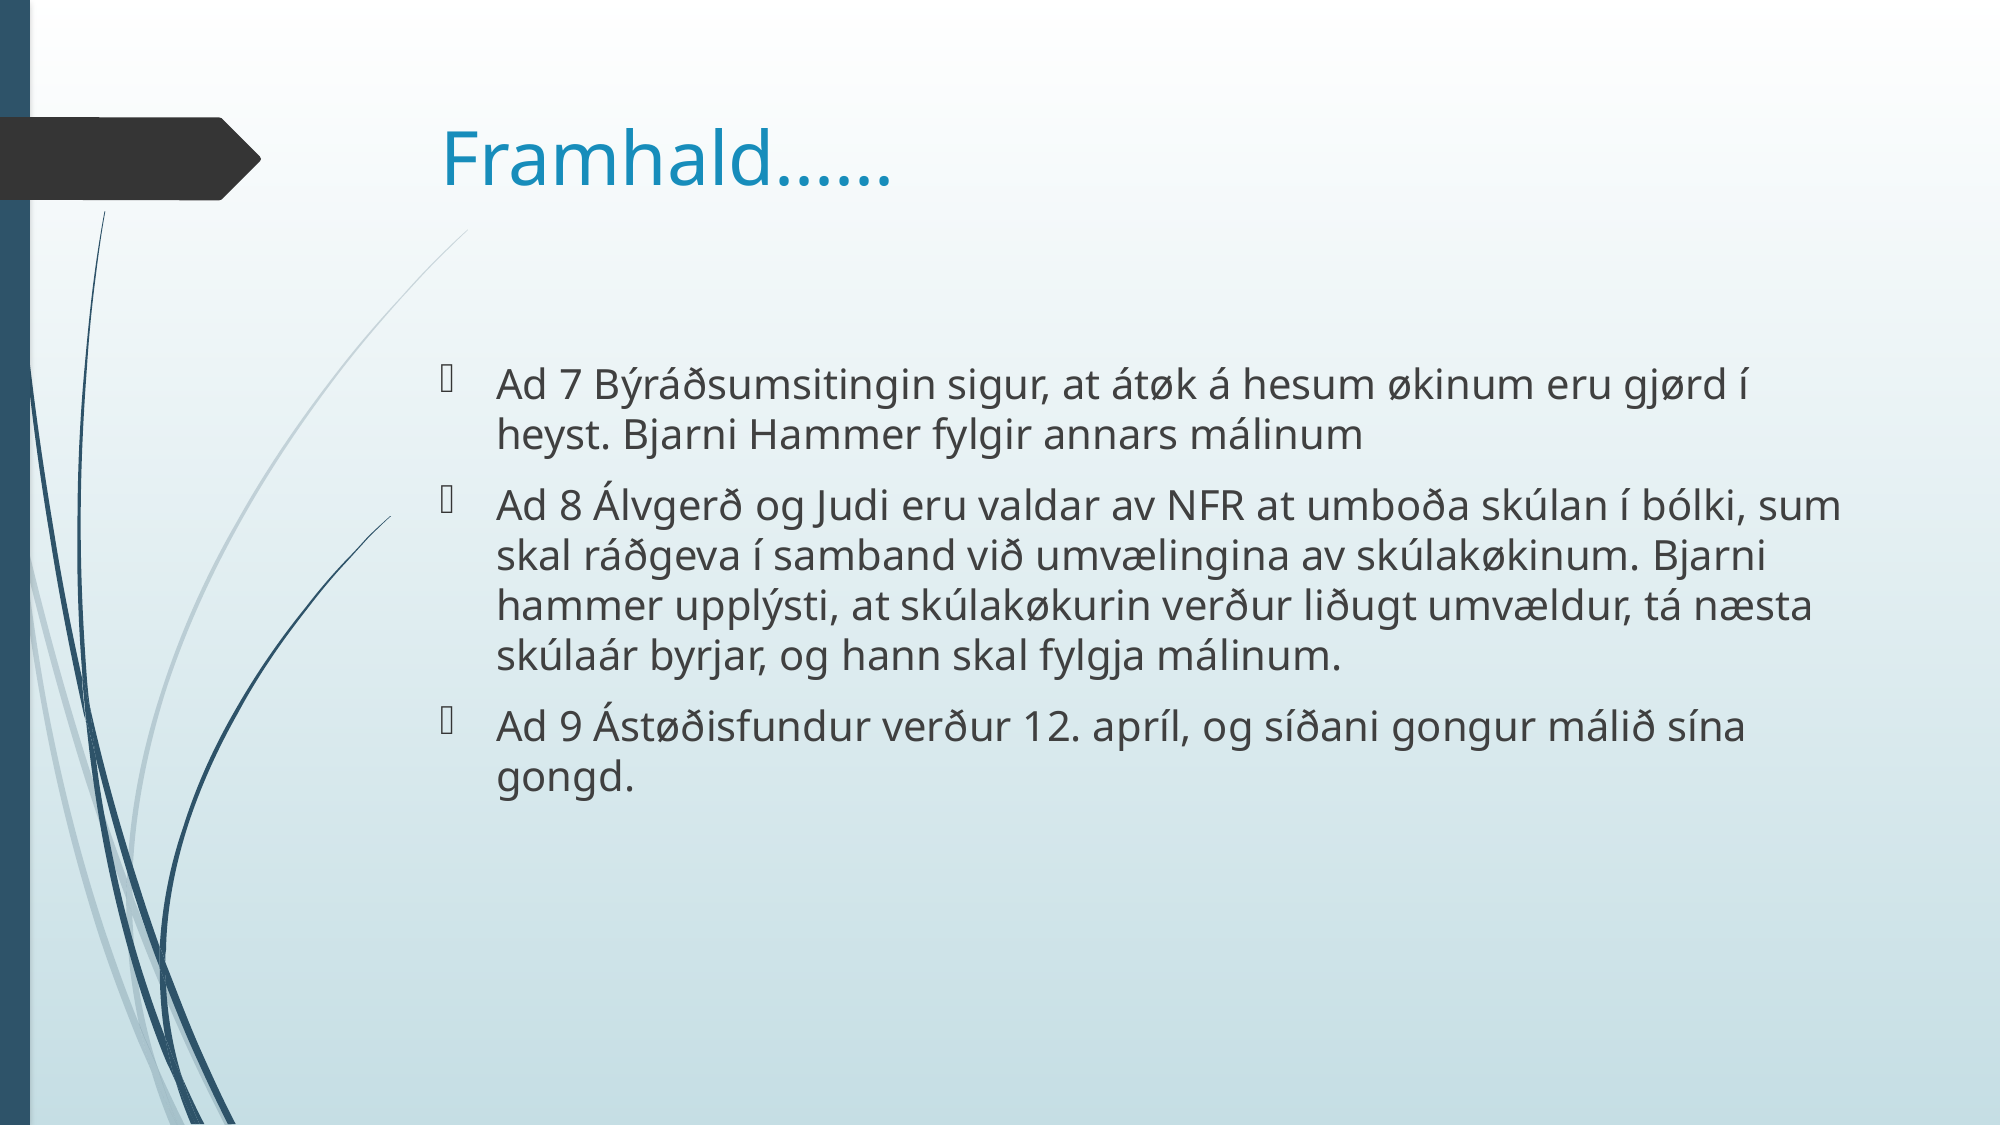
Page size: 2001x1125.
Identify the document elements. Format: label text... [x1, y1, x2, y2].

title Framhald...... [425, 102, 1888, 313]
list Ad 7 Býráðsumsitingin sigur, at átøk á hesum økinum eru gjørd í heyst. Bjarni Hammer fylgir annars málinum Ad 8 Álvgerð og Judi eru valdar av NFR at umboða skúlan í bólki, sum skal ráðgeva í samband við umvælingina av skúlakøkinum. Bjarni hammer upplýsti, at skúlakøkurin verður liðugt umvældur, tá næsta skúlaár byrjar, og hann skal fylgja málinum. Ad 9 Ástøðisfundur verður 12. apríl, og síðani gongur málið sína gongd. [424, 350, 1888, 970]
